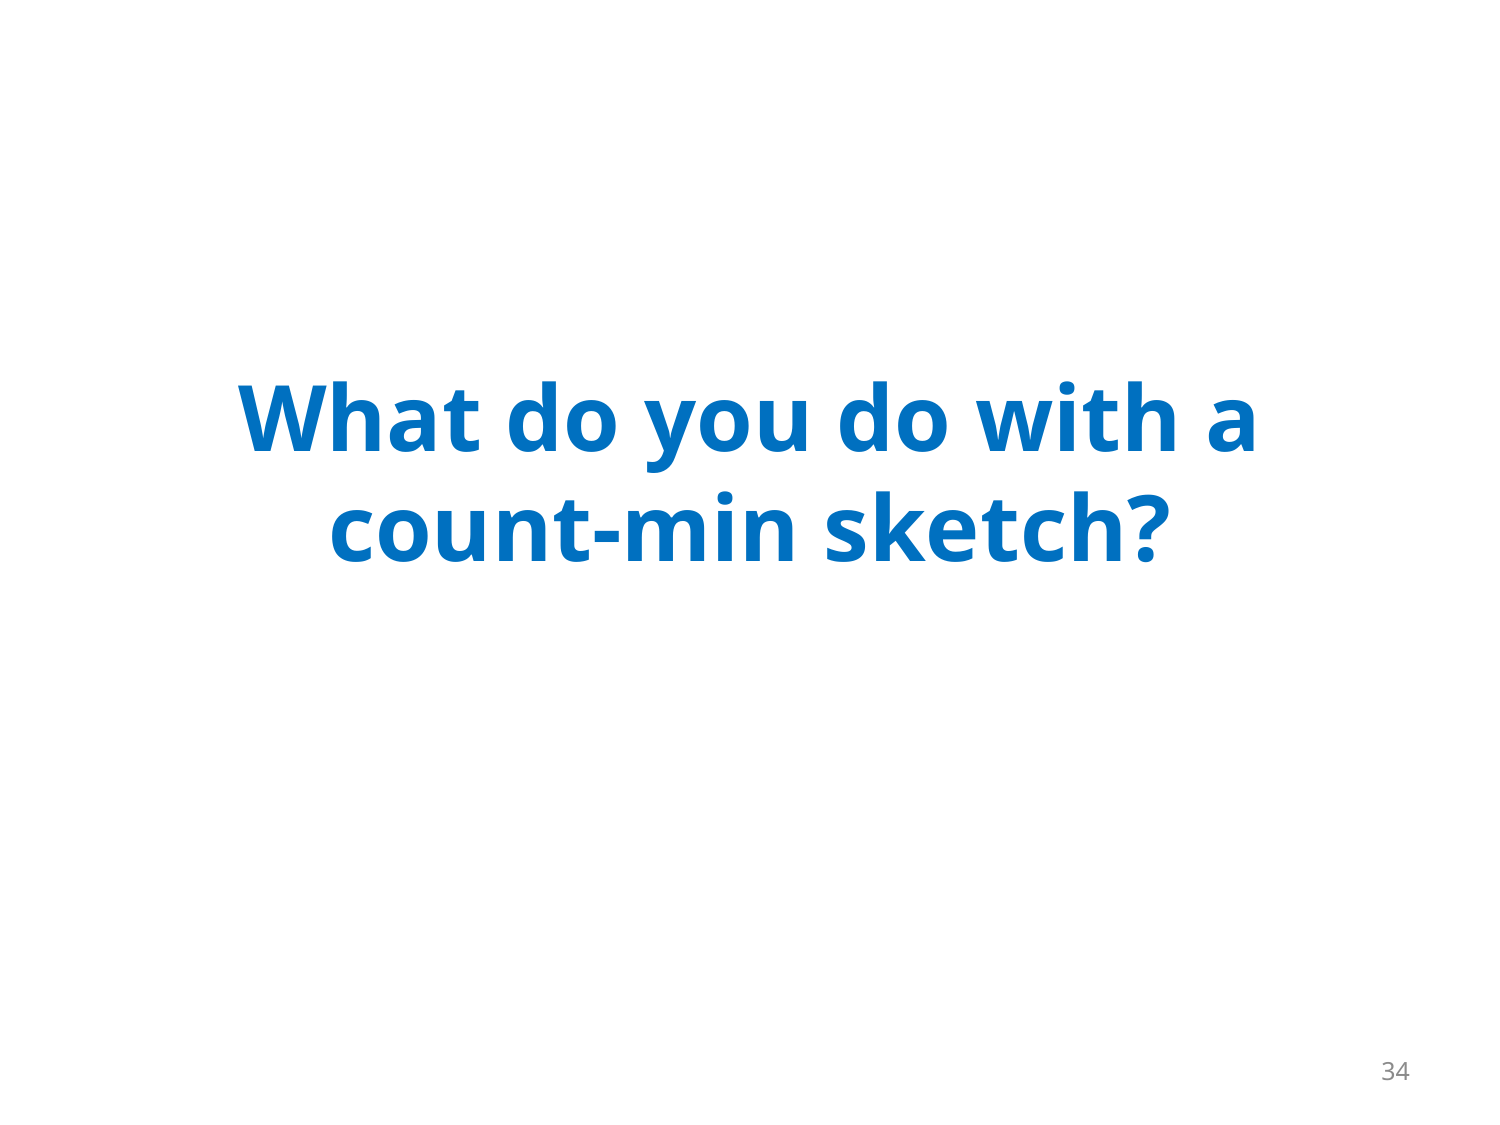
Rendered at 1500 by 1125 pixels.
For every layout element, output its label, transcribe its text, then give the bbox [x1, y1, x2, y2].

slide_number 34 [1074, 1042, 1425, 1103]
title What do you do with a count-min sketch? [112, 349, 1388, 591]
